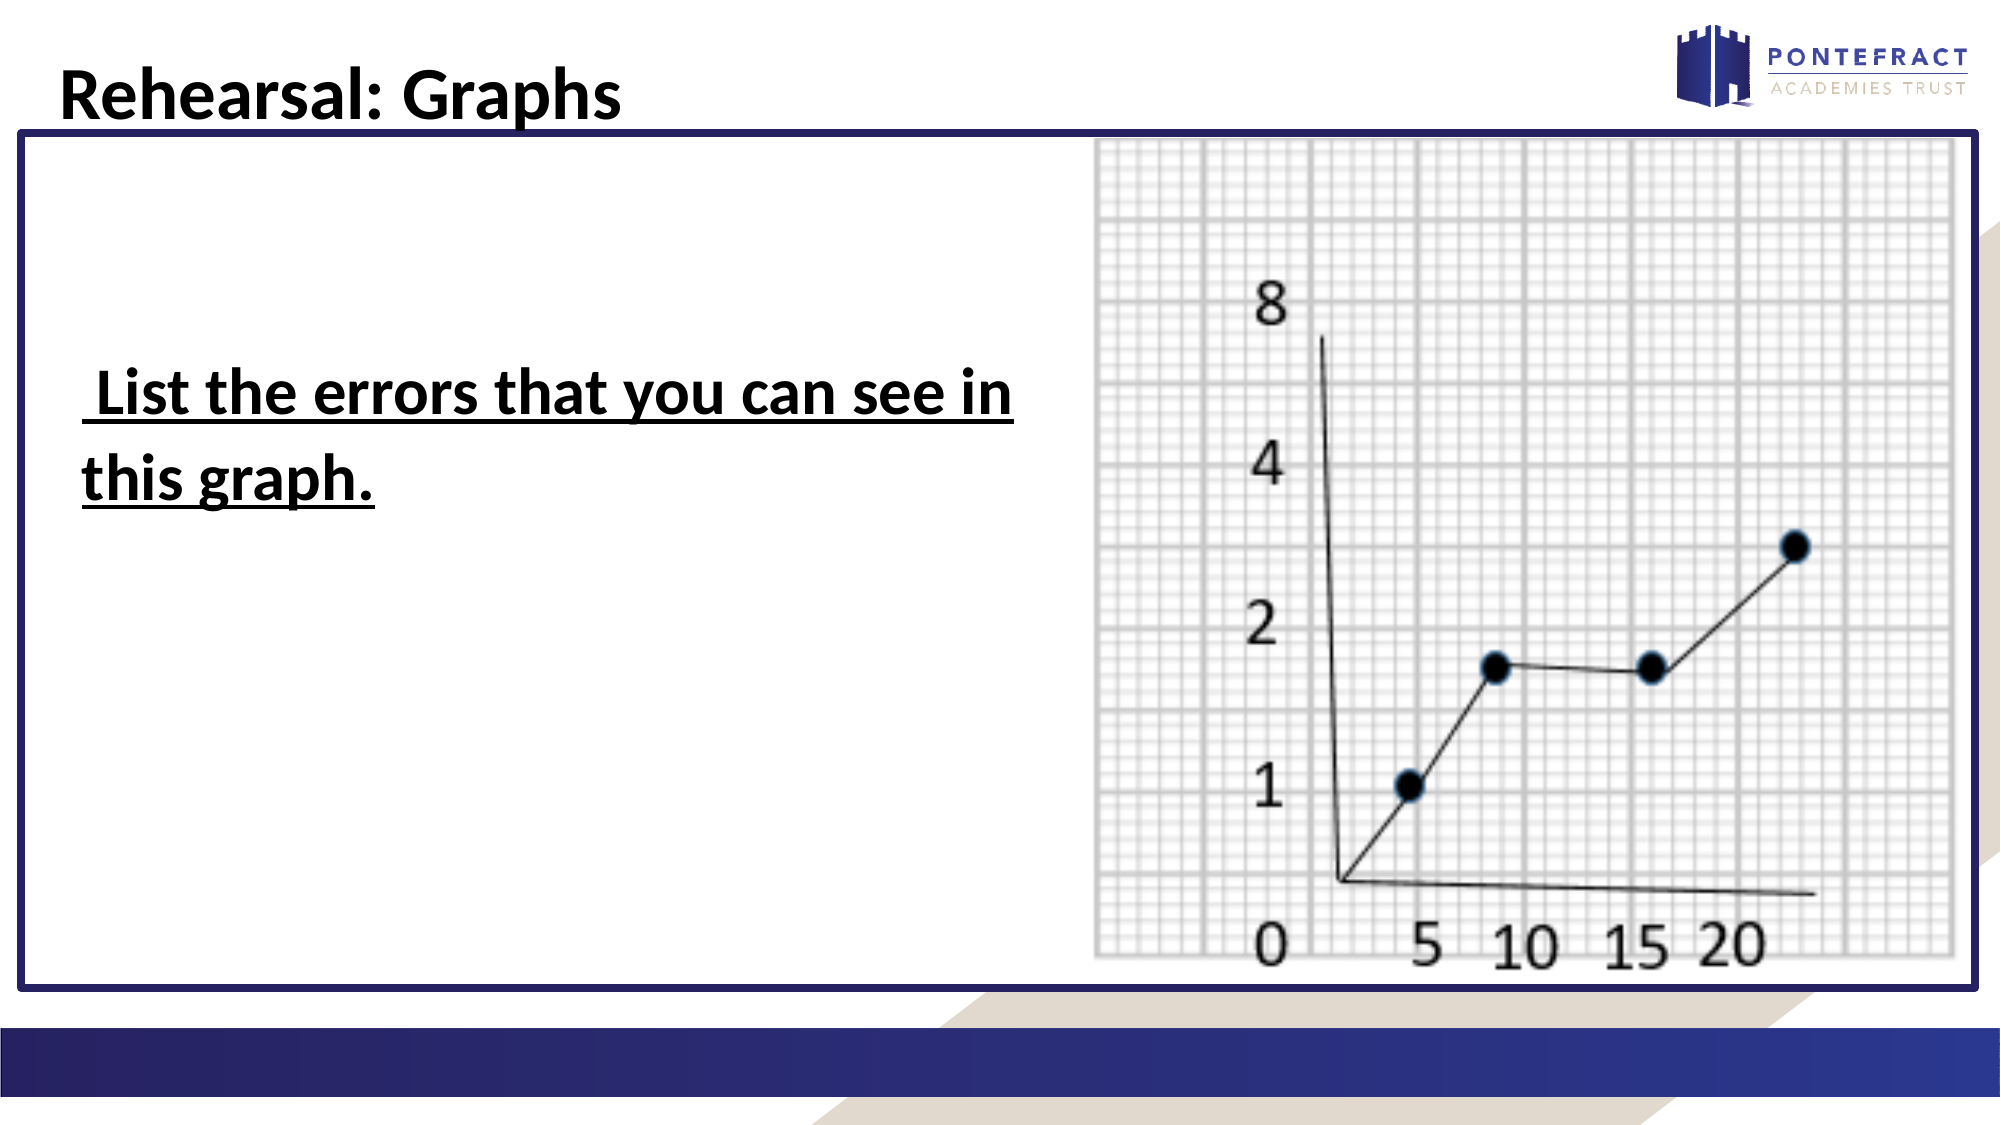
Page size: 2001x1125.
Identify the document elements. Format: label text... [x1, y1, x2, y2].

picture [0, 1028, 2000, 1097]
picture [1667, 19, 1975, 113]
text_box List the errors that you can see in this graph. [67, 335, 1092, 522]
picture [1092, 138, 1962, 980]
text_box Rehearsal: Graphs [44, 30, 638, 142]
